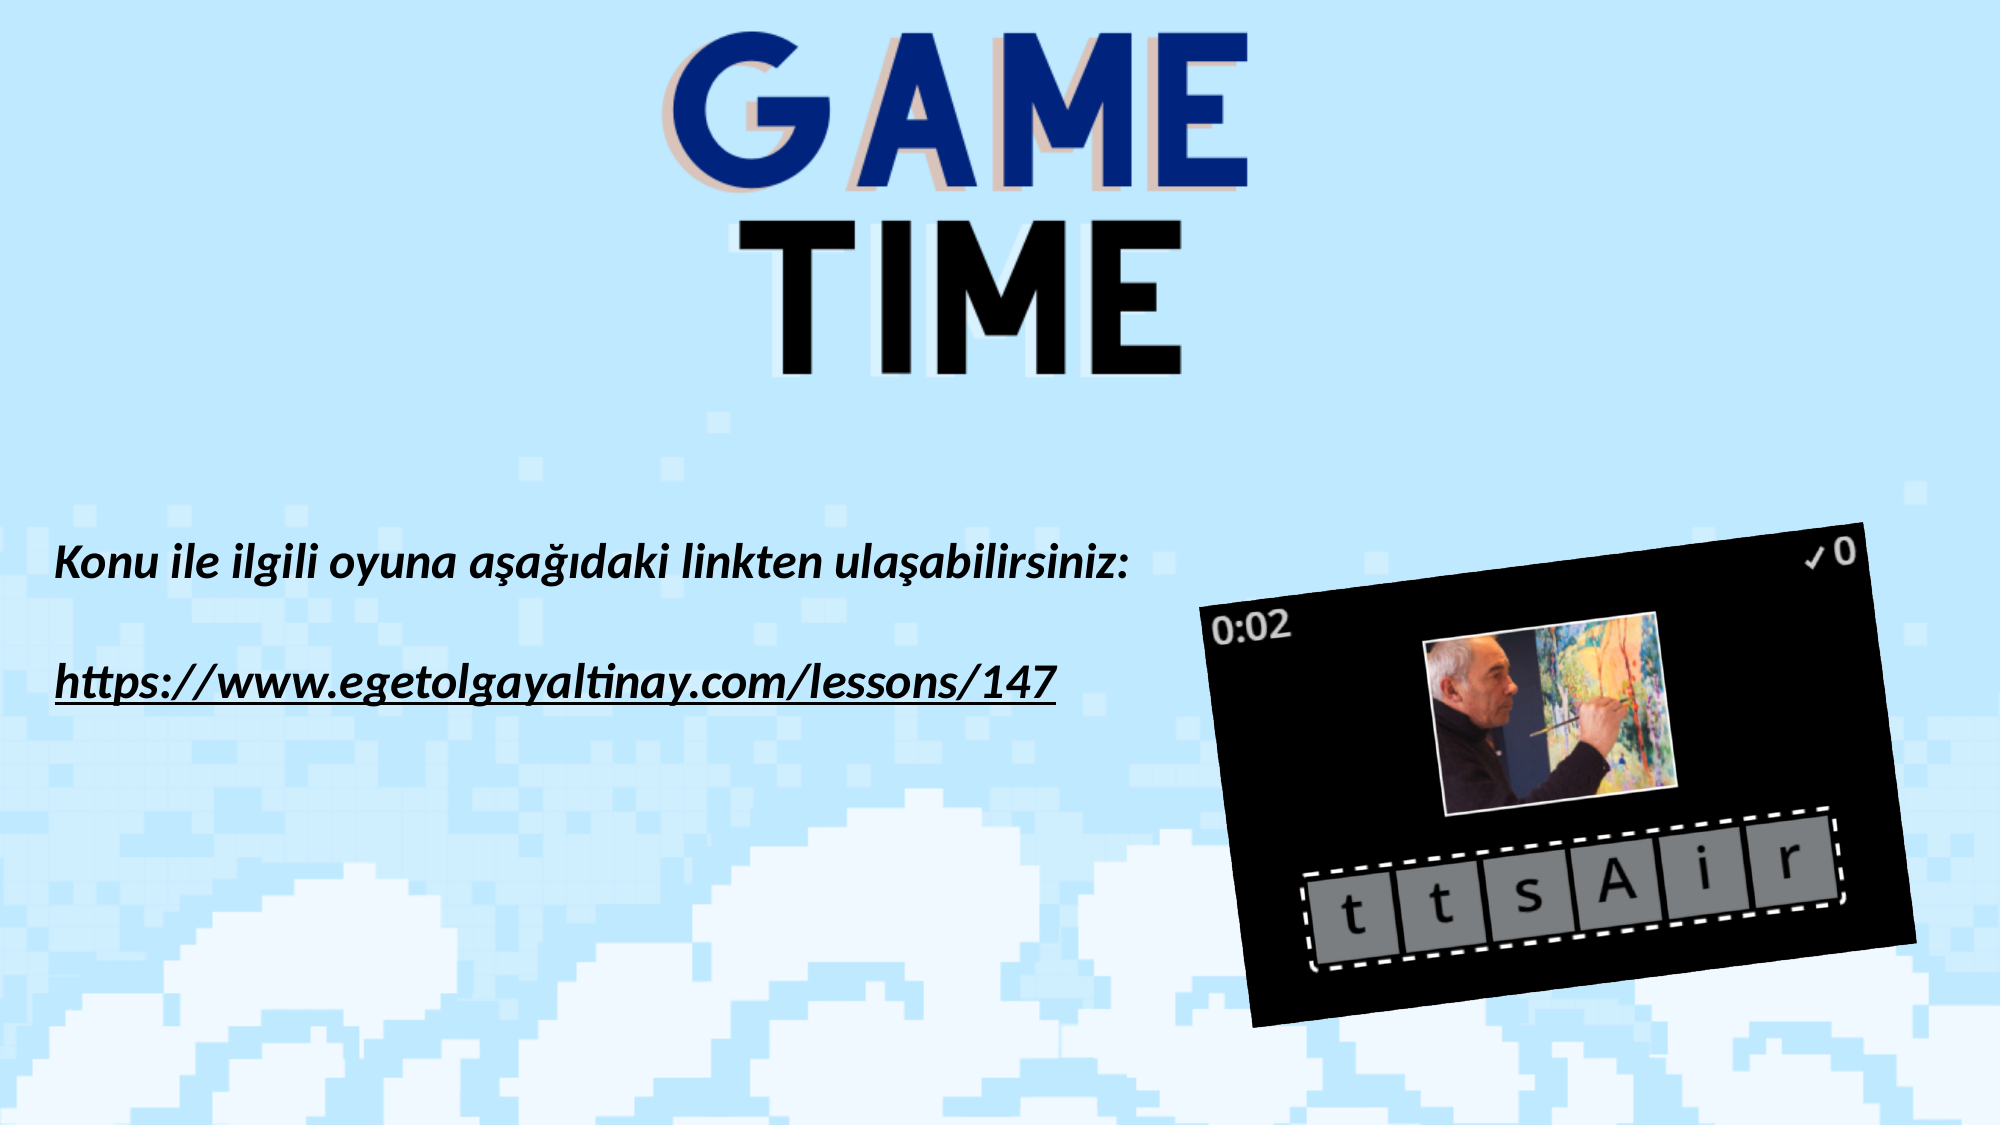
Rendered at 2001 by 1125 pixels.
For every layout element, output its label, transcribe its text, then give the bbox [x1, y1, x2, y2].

picture [0, 0, 2001, 1125]
text_box Konu ile ilgili oyuna aşağıdaki linkten ulaşabilirsiniz: https://www.egetolgayaltinay.com/lessons/147 [39, 521, 1314, 717]
